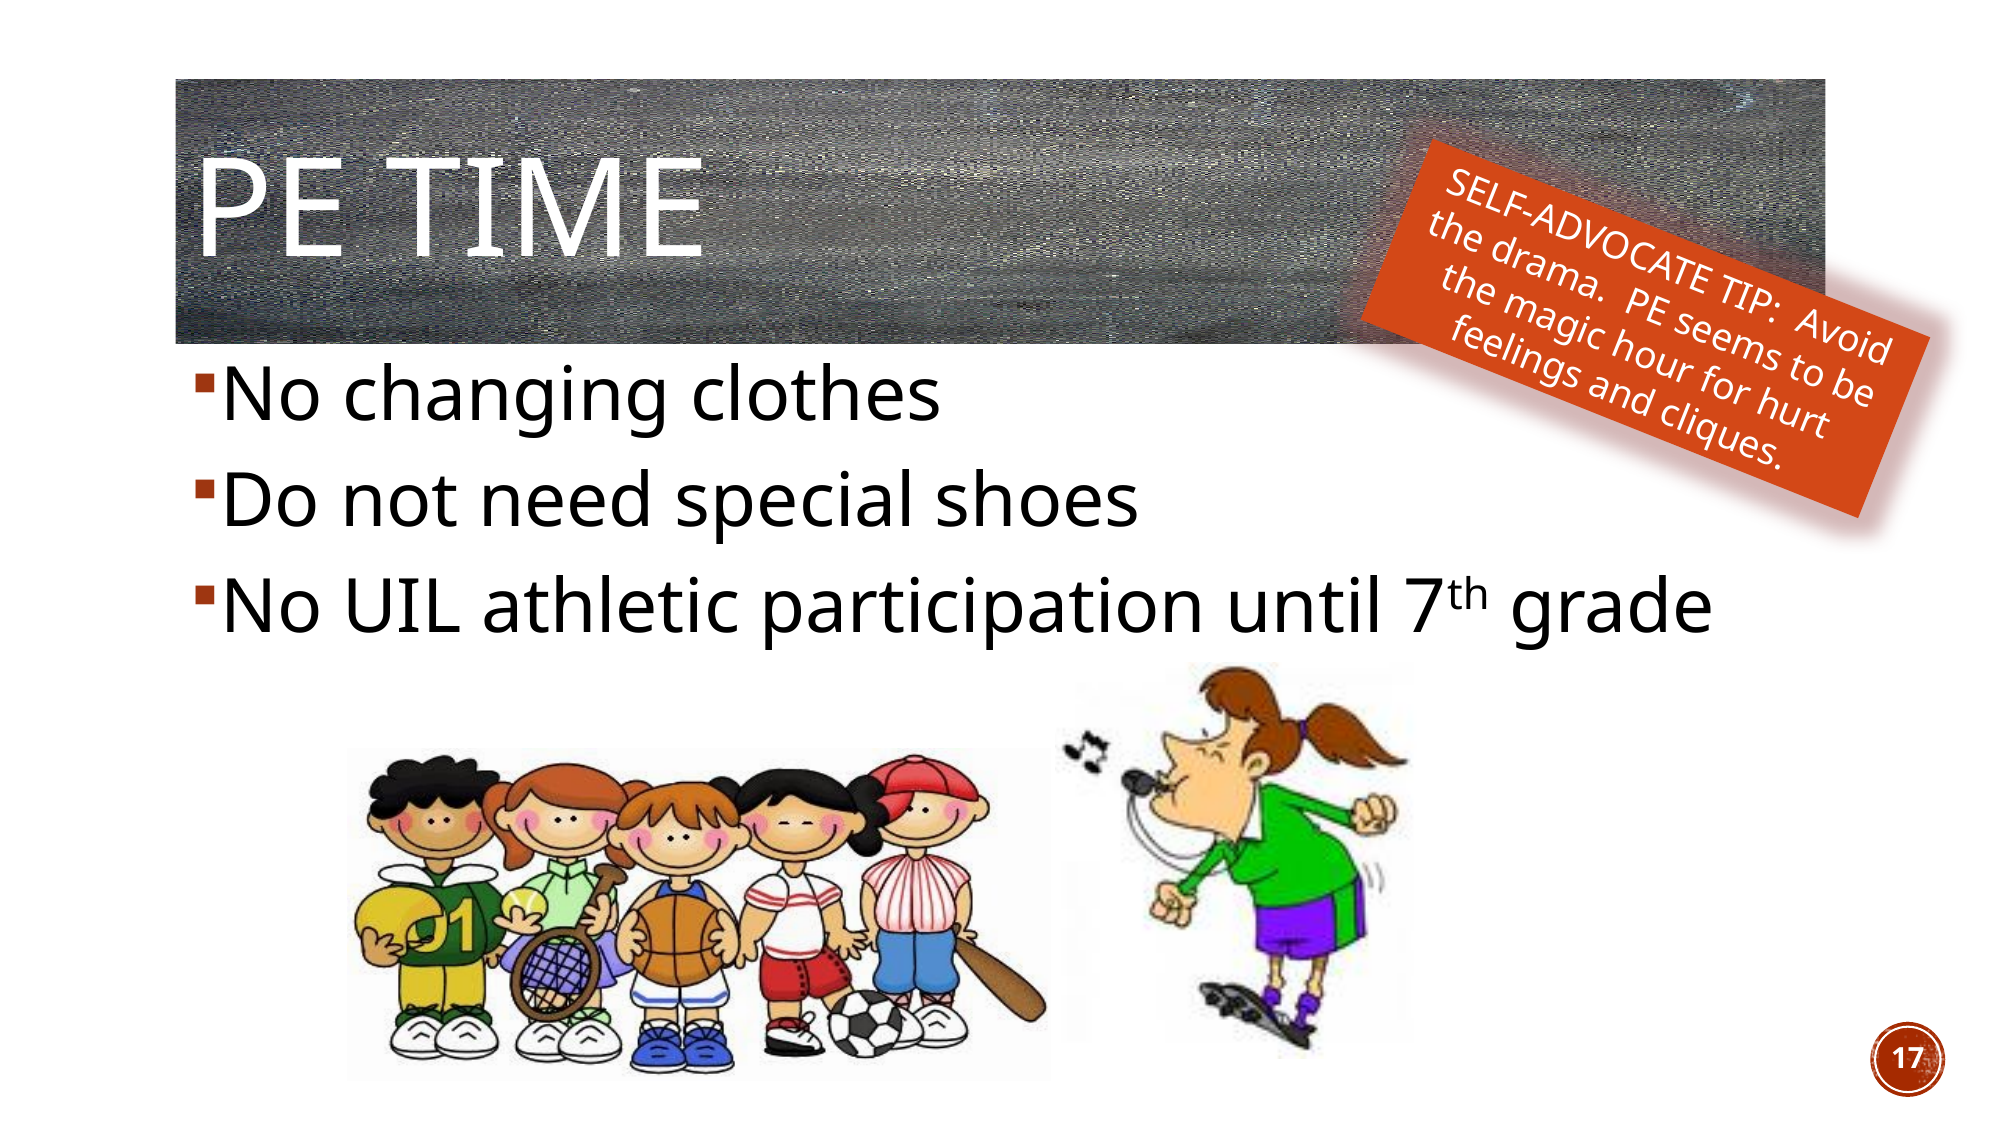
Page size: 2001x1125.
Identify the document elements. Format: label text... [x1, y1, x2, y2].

title PE Time [175, 79, 1826, 344]
picture [1055, 662, 1422, 1059]
picture [347, 748, 1051, 1081]
text_box SELF-ADVOCATE TIP: Avoid the drama. PE seems to be the magic hour for hurt feelings and cliques. [1360, 138, 1931, 519]
list No changing clothes Do not need special shoes No UIL athletic participation until 7th grade [175, 348, 1826, 1013]
slide_number 17 [1855, 1028, 1961, 1089]
